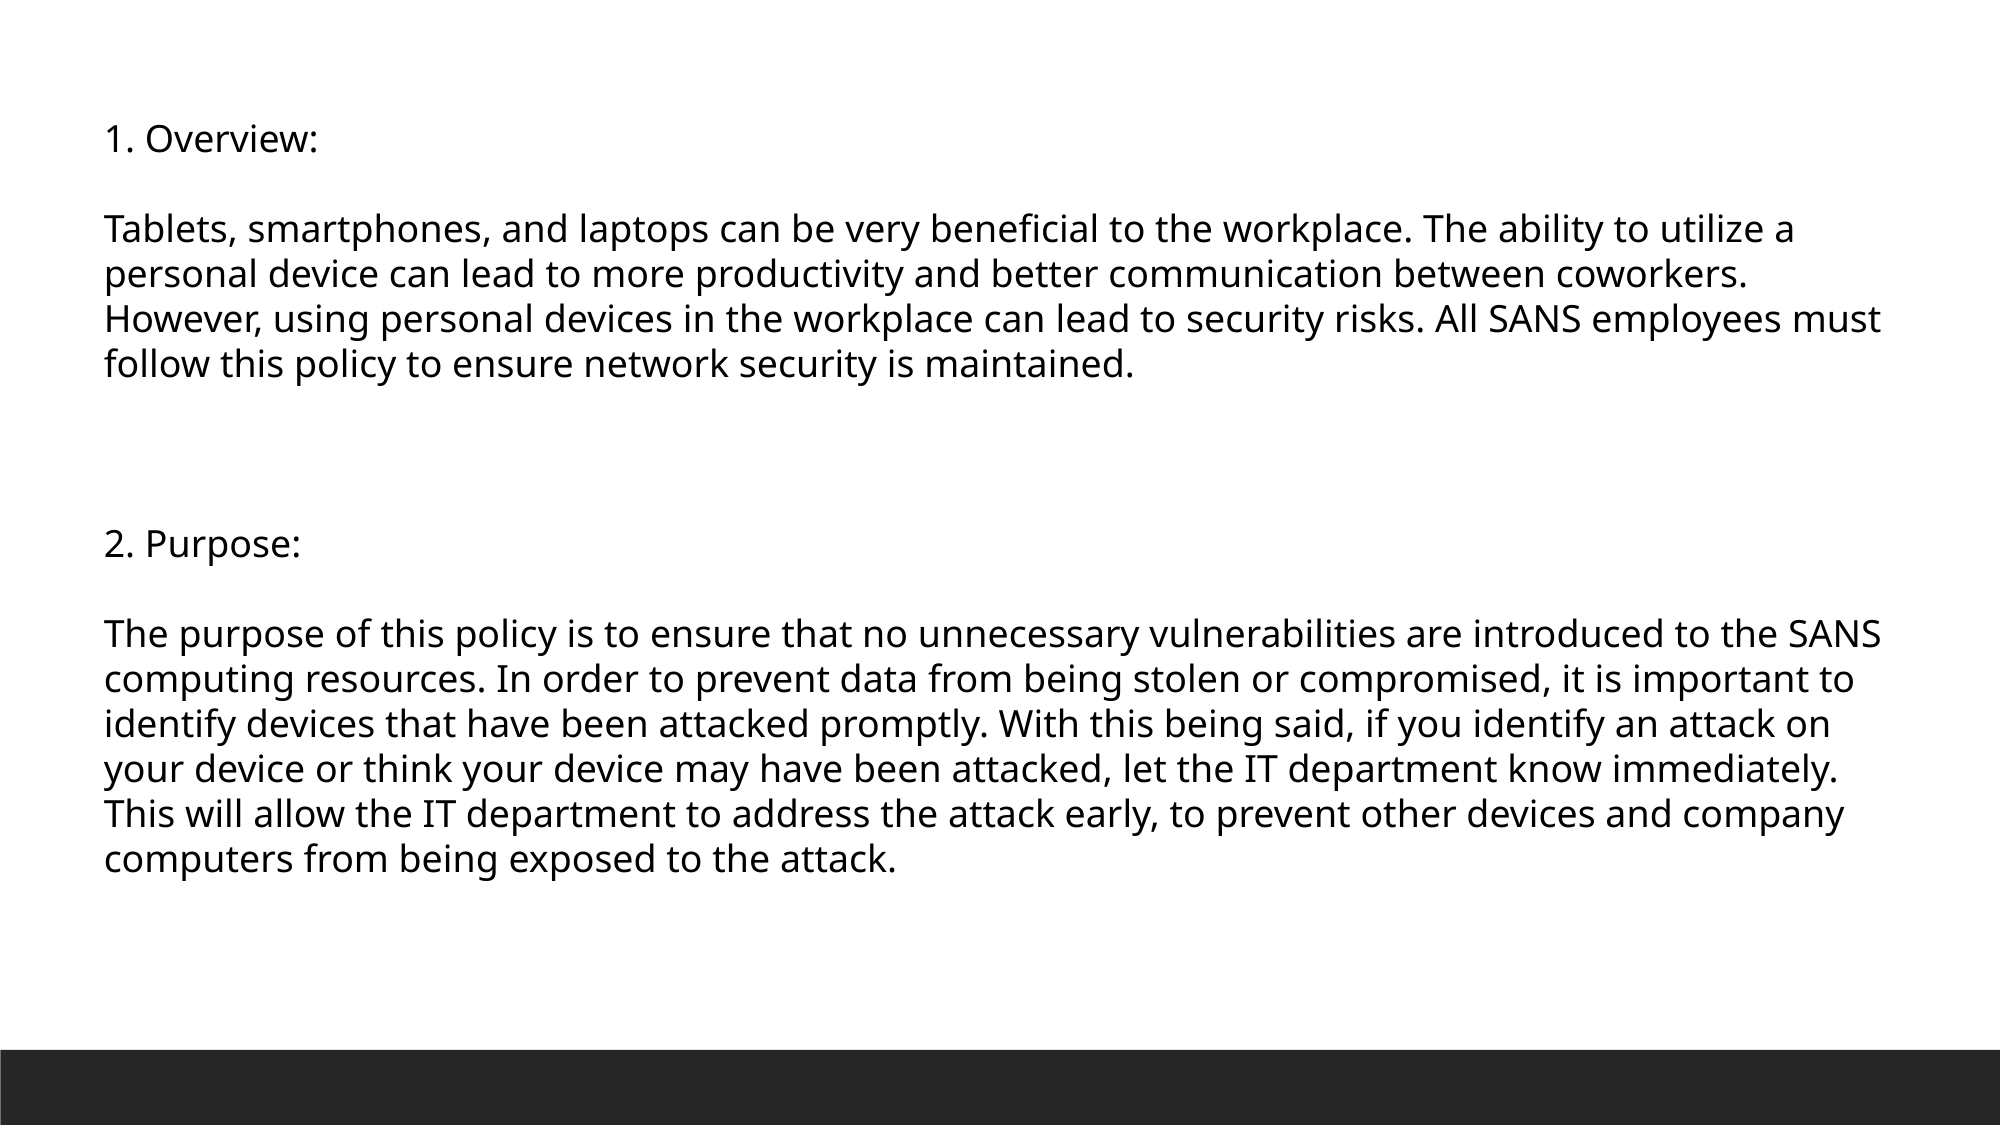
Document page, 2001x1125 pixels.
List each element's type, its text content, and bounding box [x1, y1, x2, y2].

text_box 1. Overview: Tablets, smartphones, and laptops can be very beneficial to the workplace. The ability to utilize a personal device can lead to more productivity and better communication between coworkers. However, using personal devices in the workplace can lead to security risks. All SANS employees must follow this policy to ensure network security is maintained. 2. Purpose: The purpose of this policy is to ensure that no unnecessary vulnerabilities are introduced to the SANS computing resources. In order to prevent data from being stolen or compromised, it is important to identify devices that have been attacked promptly. With this being said, if you identify an attack on your device or think your device may have been attacked, let the IT department know immediately. This will allow the IT department to address the attack early, to prevent other devices and company computers from being exposed to the attack. [88, 107, 1918, 978]
